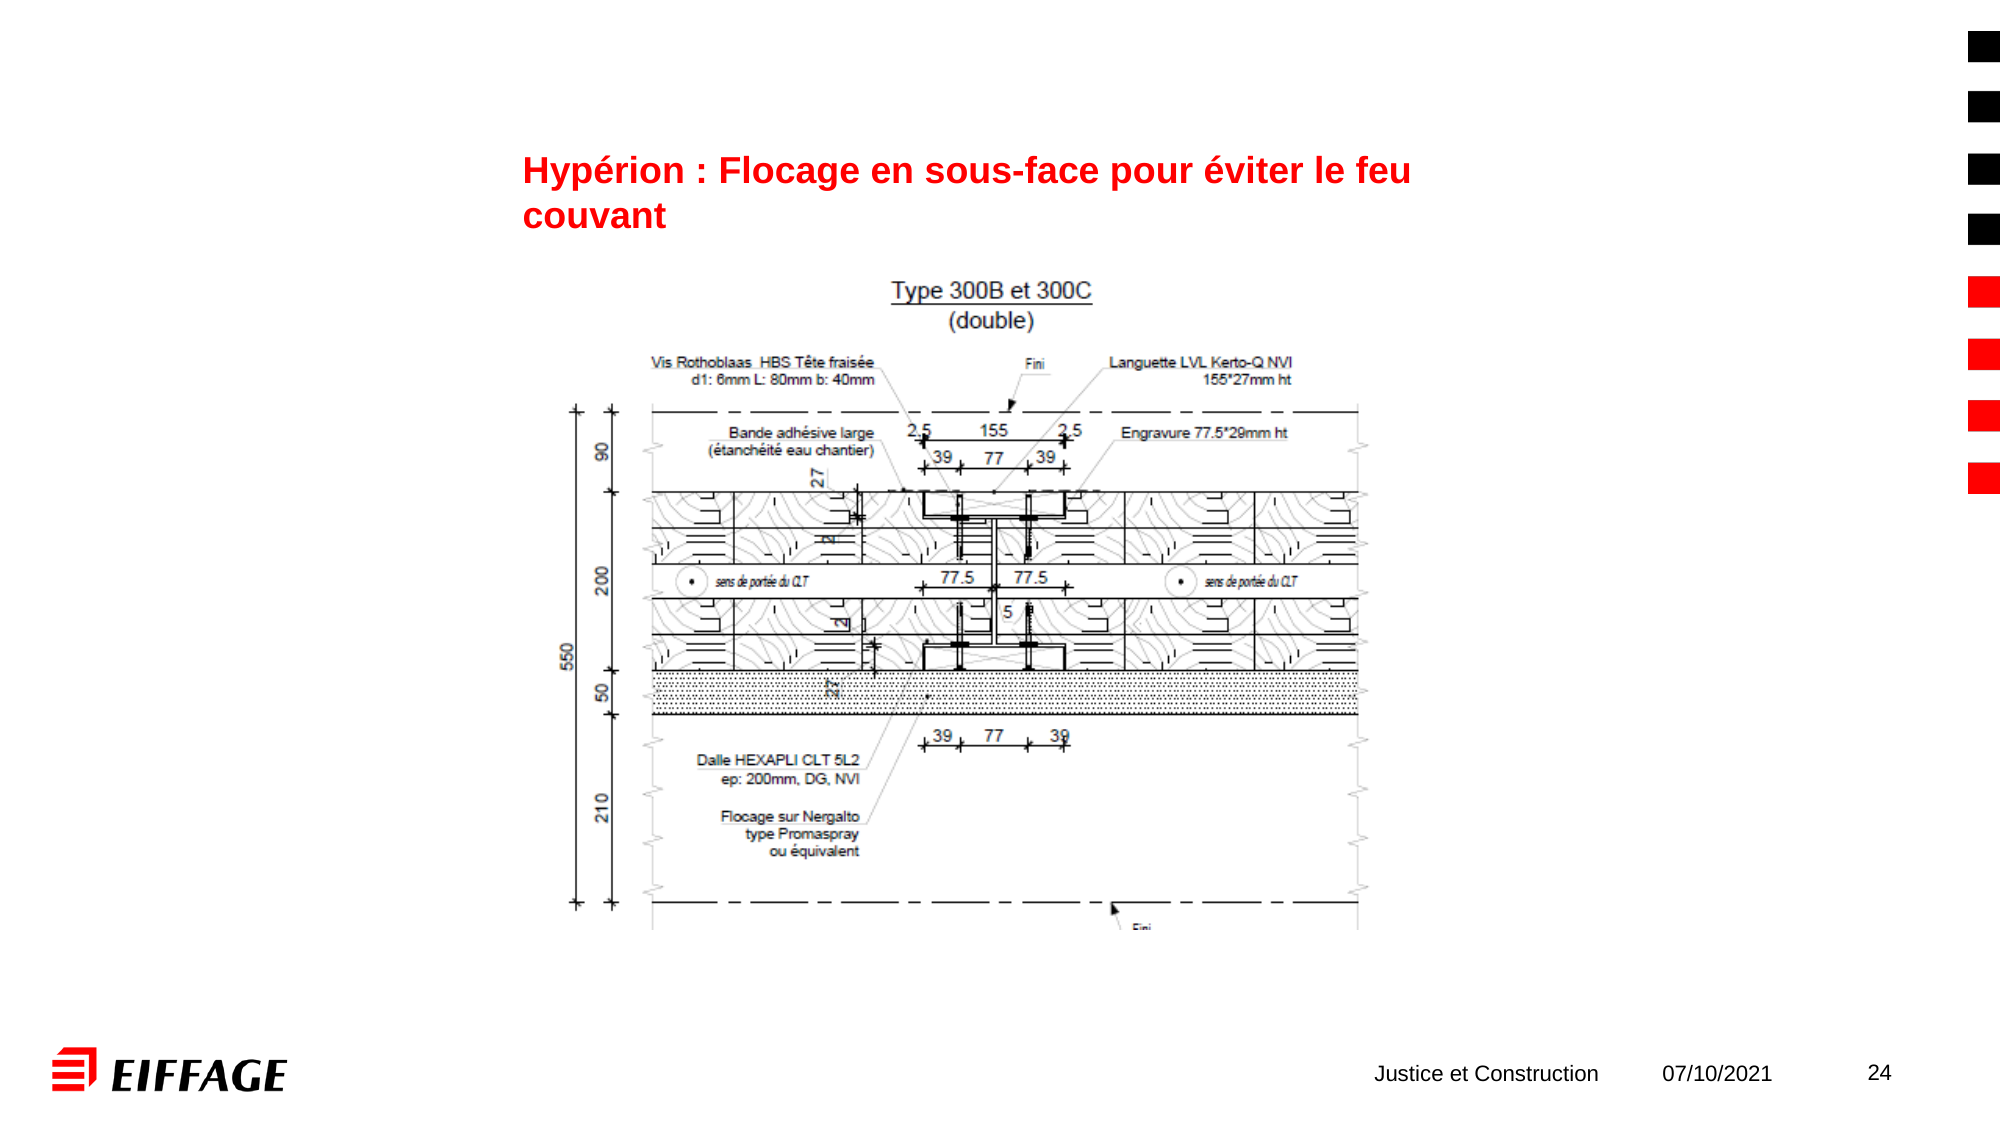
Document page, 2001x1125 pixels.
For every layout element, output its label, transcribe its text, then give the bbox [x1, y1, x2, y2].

picture [1968, 31, 2000, 494]
picture [537, 266, 1401, 930]
picture [28, 1030, 311, 1115]
text_box Hypérion : Flocage en sous-face pour éviter le feu couvant [507, 138, 1479, 244]
